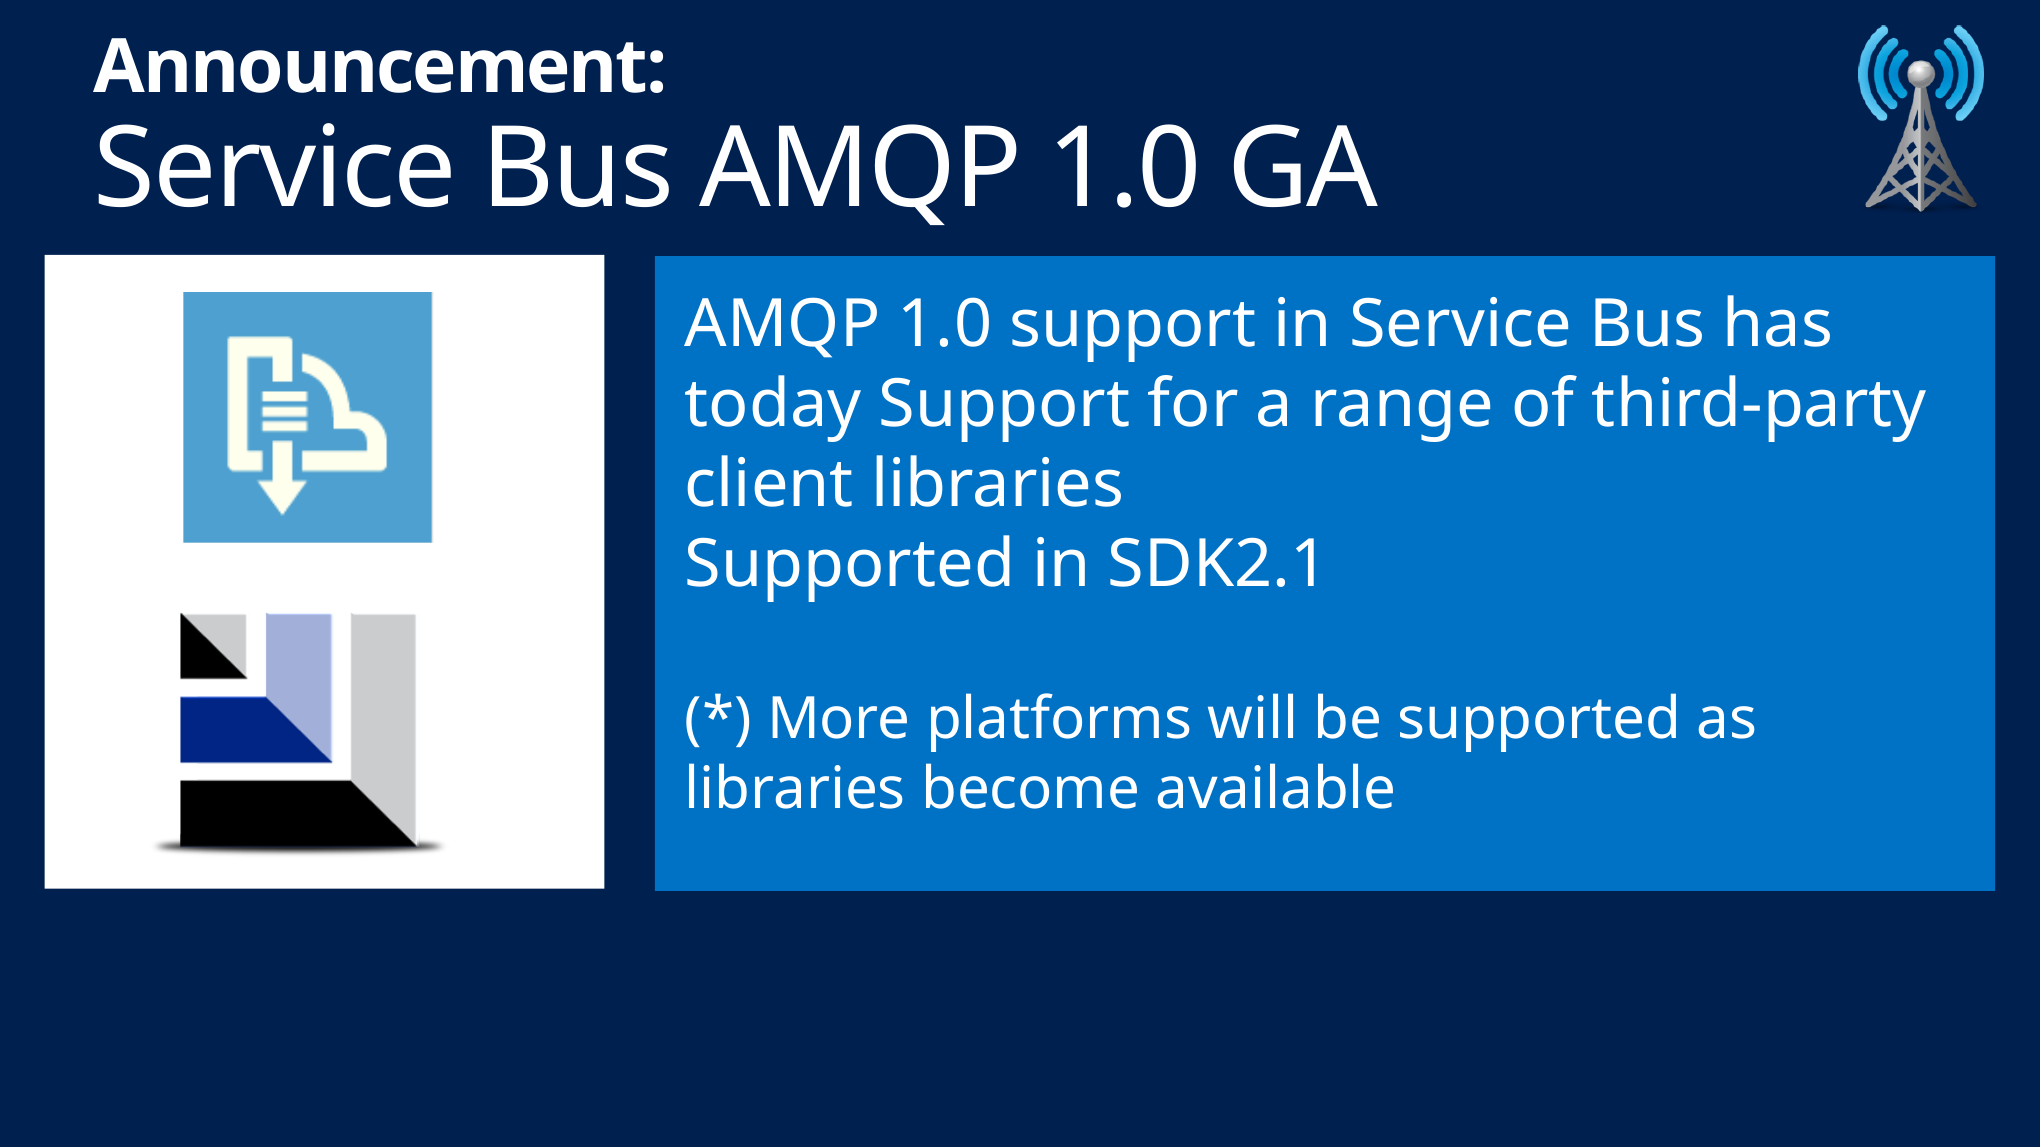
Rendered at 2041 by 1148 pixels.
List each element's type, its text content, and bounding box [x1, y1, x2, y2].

text_box [44, 254, 605, 889]
picture [142, 600, 475, 876]
text_box AMQP 1.0 support in Service Bus has today Support for a range of third-party client libraries Supported in SDK2.1 (*) More platforms will be supported as libraries become available [654, 255, 1996, 892]
picture [1801, 23, 2041, 224]
text_box Announcement: Service Bus AMQP 1.0 GA [69, 13, 2021, 164]
picture [183, 291, 434, 543]
